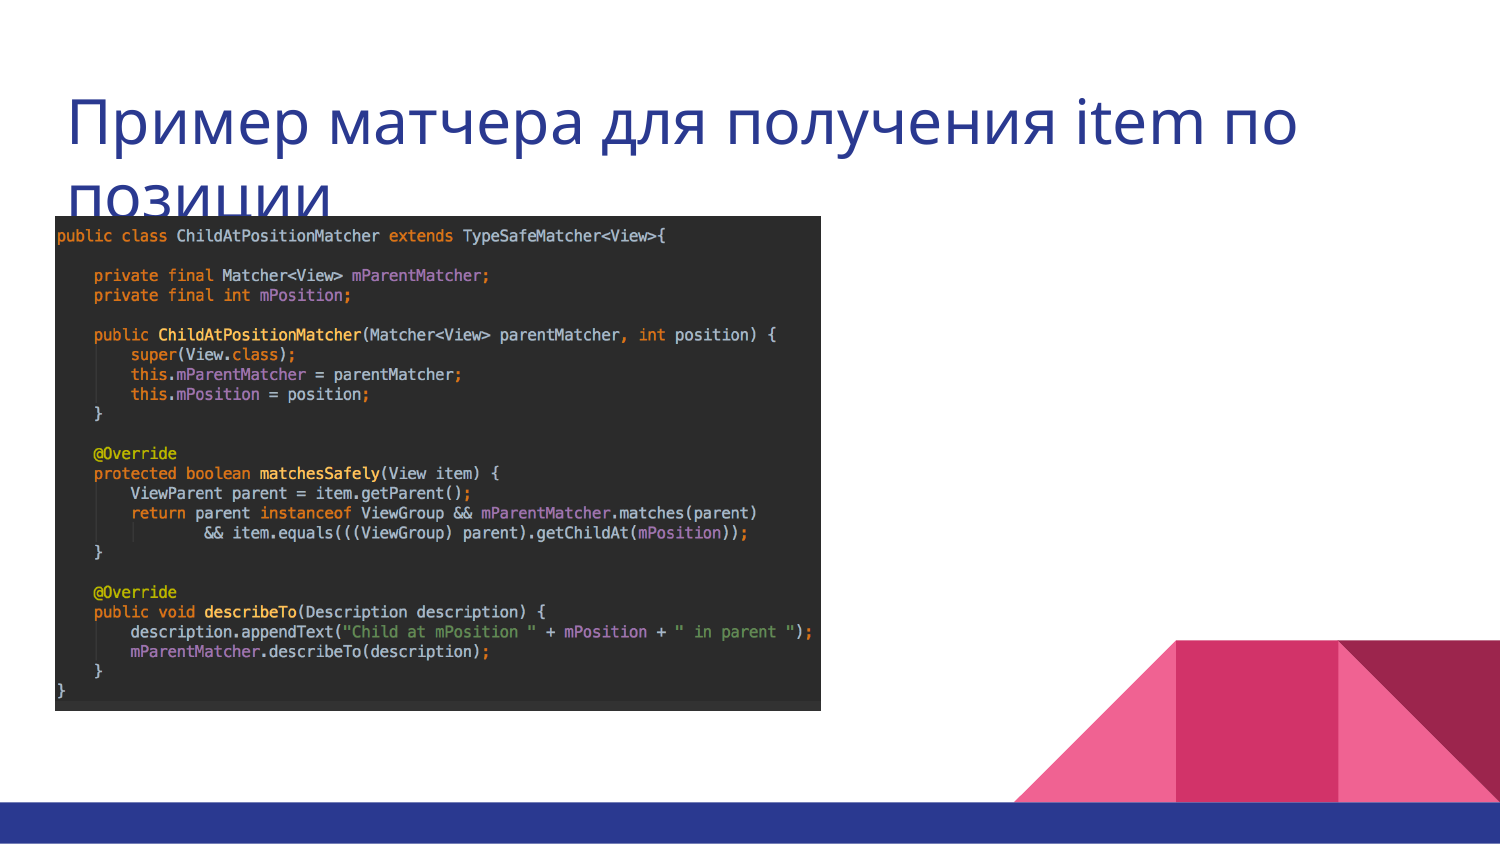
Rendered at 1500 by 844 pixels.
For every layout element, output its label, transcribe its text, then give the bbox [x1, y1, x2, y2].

title Пример матчера для получения item по позиции [51, 67, 1449, 167]
picture [55, 216, 822, 711]
